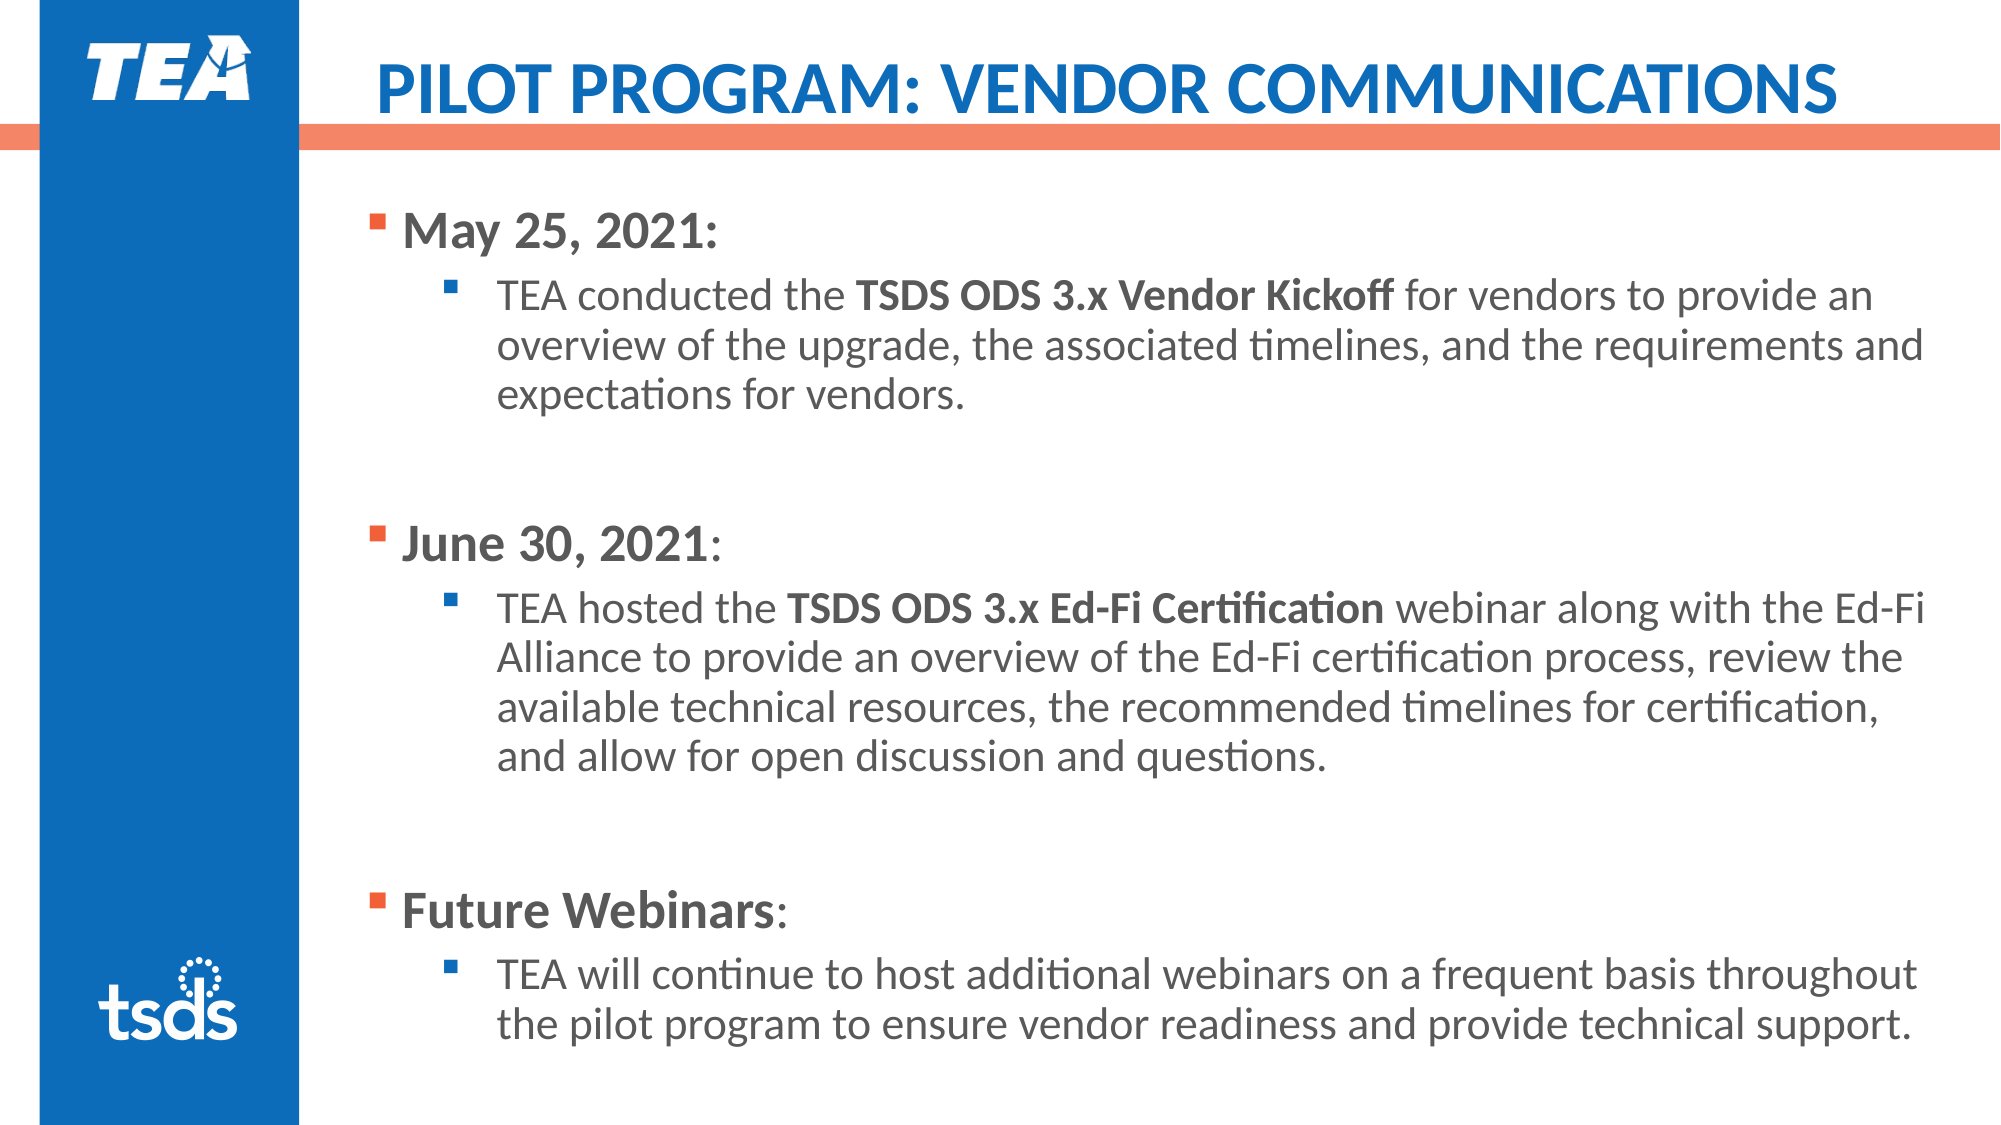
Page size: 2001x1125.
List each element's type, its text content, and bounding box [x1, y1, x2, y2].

picture [98, 957, 241, 1045]
picture [86, 34, 251, 100]
list May 25, 2021: TEA conducted the TSDS ODS 3.x Vendor Kickoff for vendors to provide an overview of the upgrade, the associated timelines, and the requirements and expectations for vendors. June 30, 2021: TEA hosted the TSDS ODS 3.x Ed-Fi Certification webinar along with the Ed-Fi Alliance to provide an overview of the Ed-Fi certification process, review the available technical resources, the recommended timelines for certification, and allow for open discussion and questions. Future Webinars: TEA will continue to host additional webinars on a frequent basis throughout the pilot program to ensure vendor readiness and provide technical support. [350, 106, 1952, 1054]
title PILOT PROGRAM: VENDOR COMMUNICATIONS [361, 27, 1941, 106]
